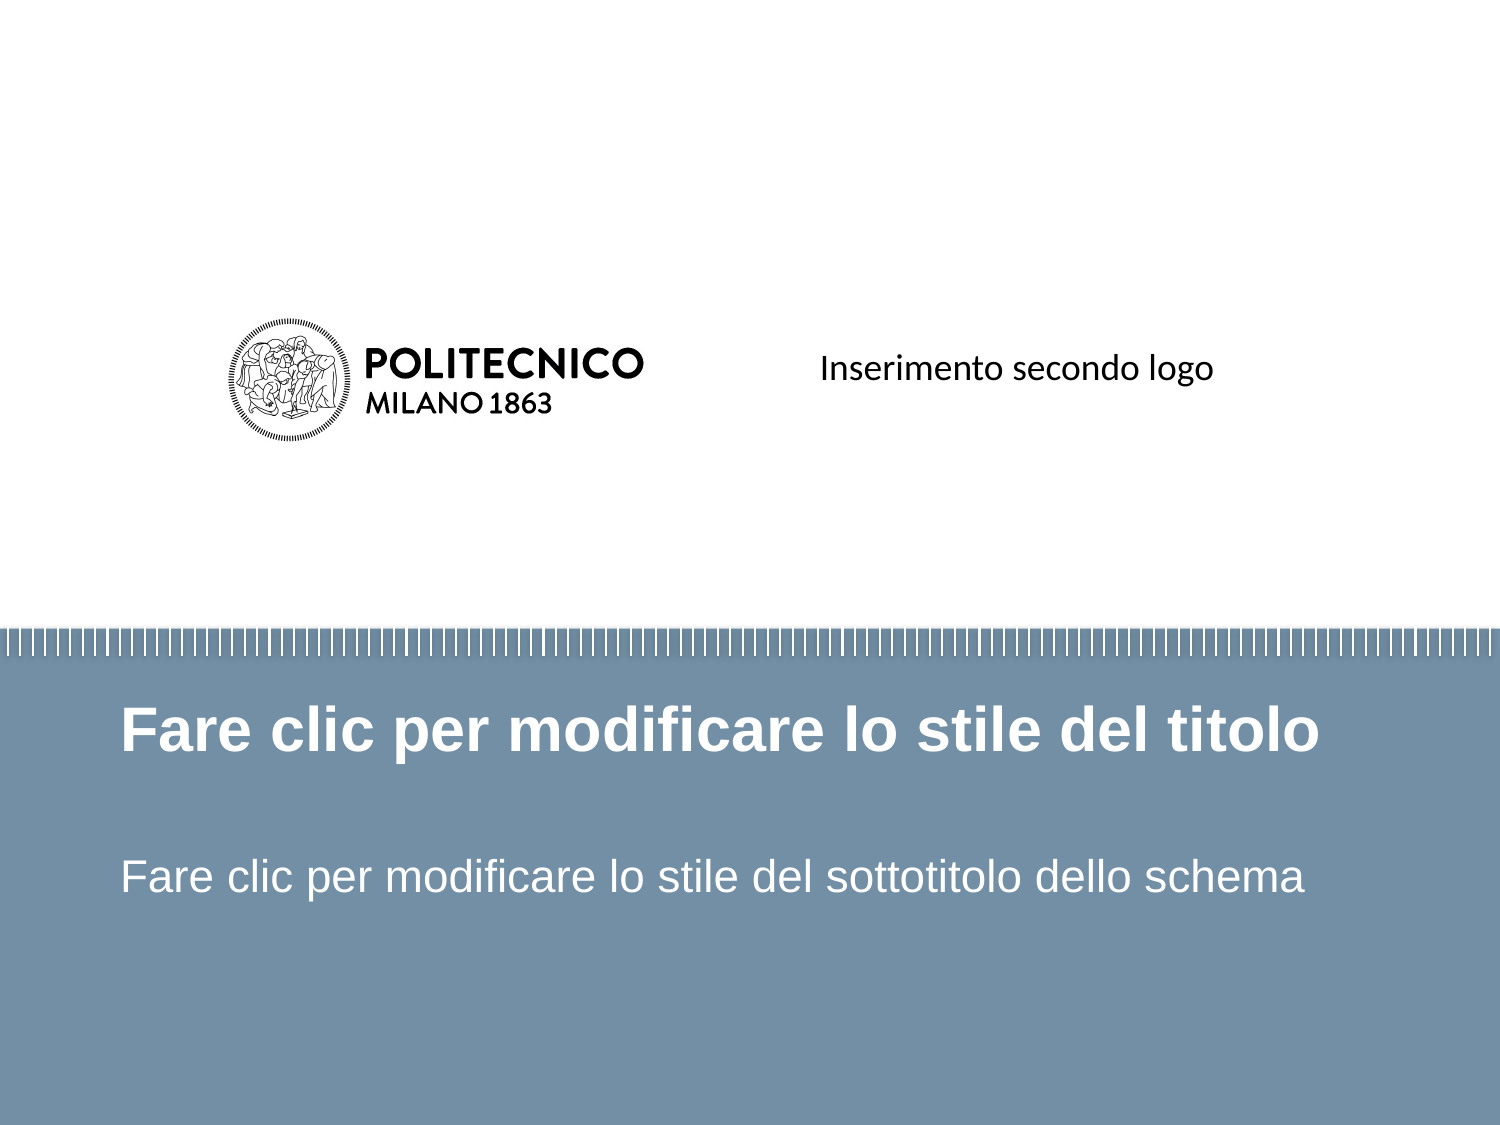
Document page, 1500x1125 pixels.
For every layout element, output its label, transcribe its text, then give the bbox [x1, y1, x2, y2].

text_box Fare clic per modificare lo stile del sottotitolo dello schema [105, 839, 1381, 1059]
text_box Fare clic per modificare lo stile del titolo [105, 680, 1381, 839]
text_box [7, 625, 1491, 656]
text_box Inserimento secondo logo [805, 335, 1279, 441]
text_box [0, 628, 1500, 1125]
picture [182, 272, 689, 487]
